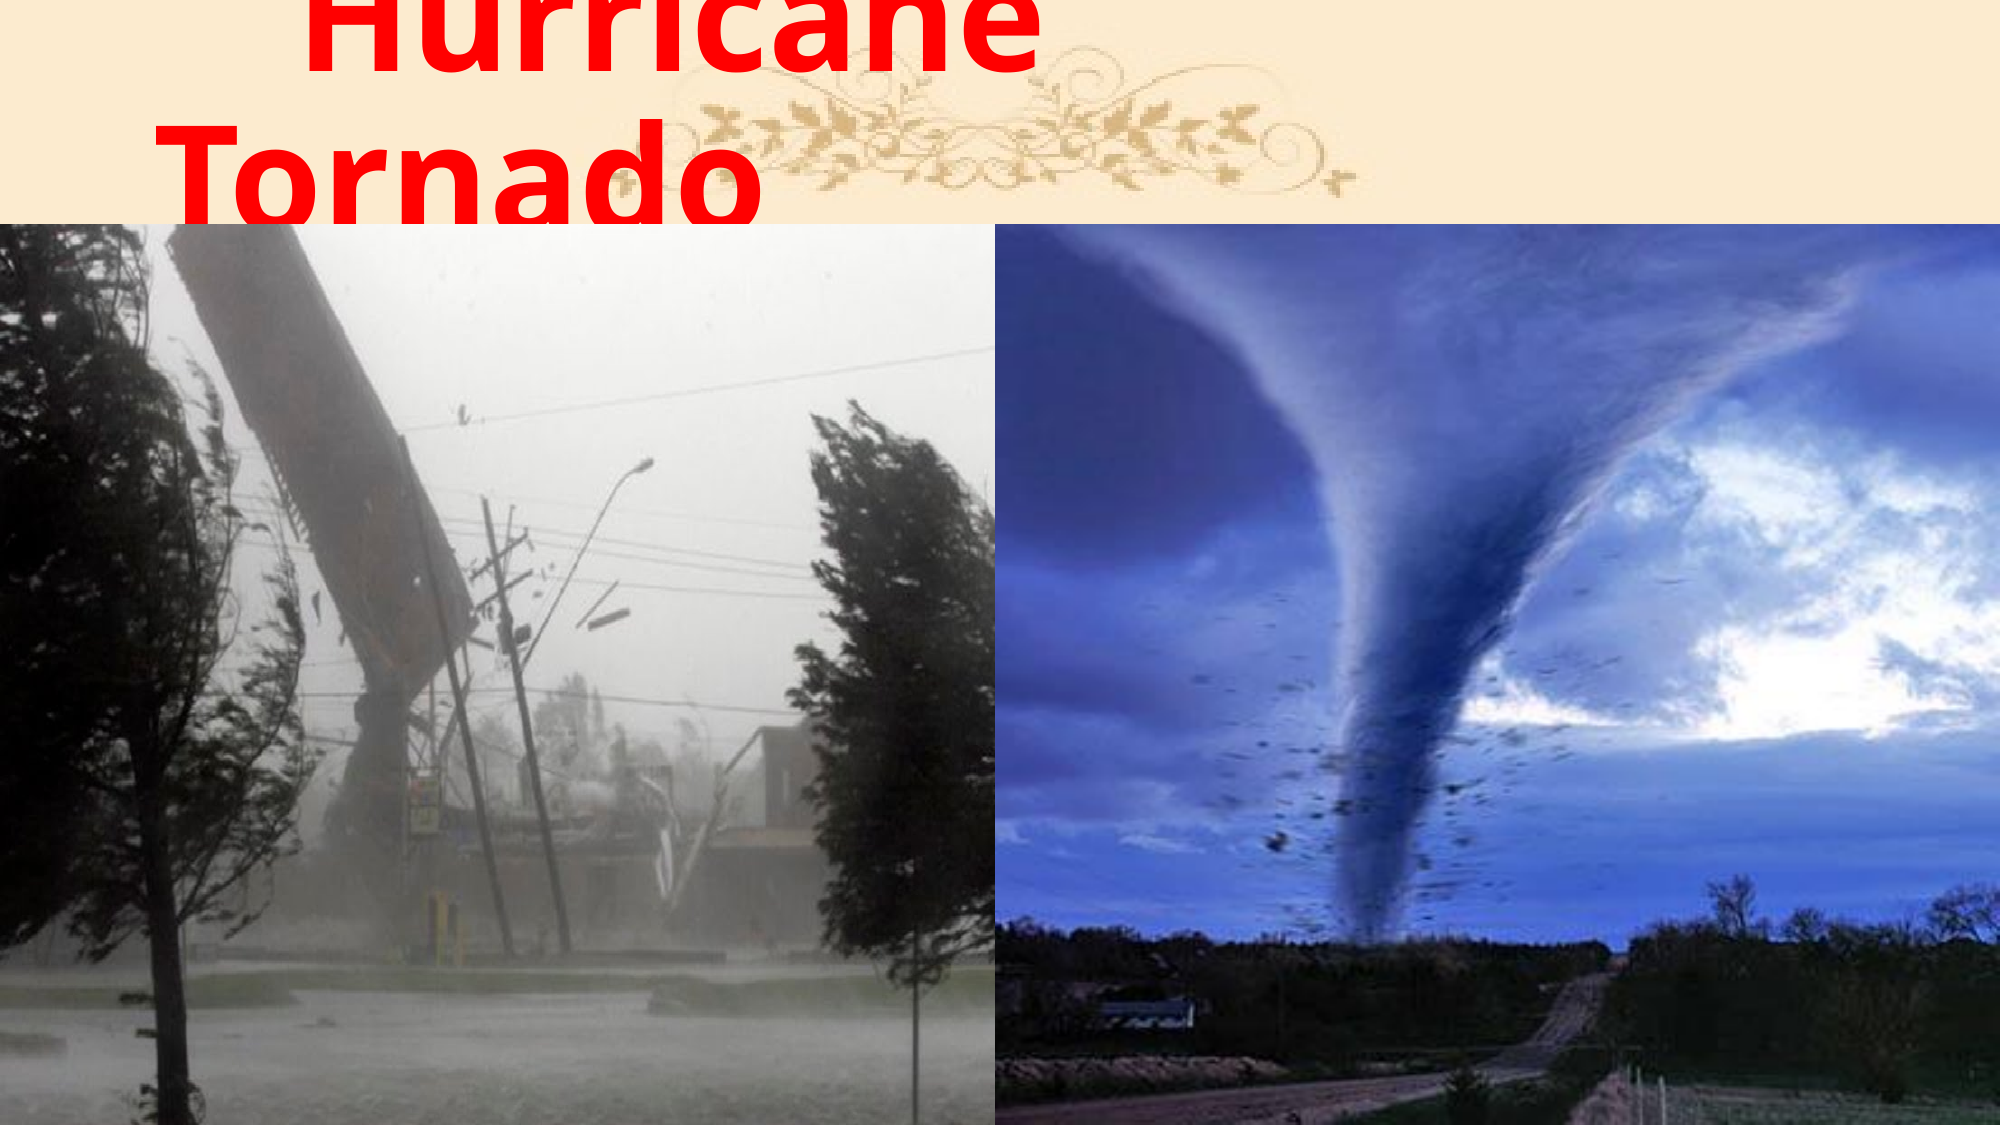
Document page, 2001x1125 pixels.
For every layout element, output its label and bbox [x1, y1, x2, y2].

list [995, 224, 2000, 1125]
picture [0, 224, 995, 1125]
list [0, 0, 2000, 224]
